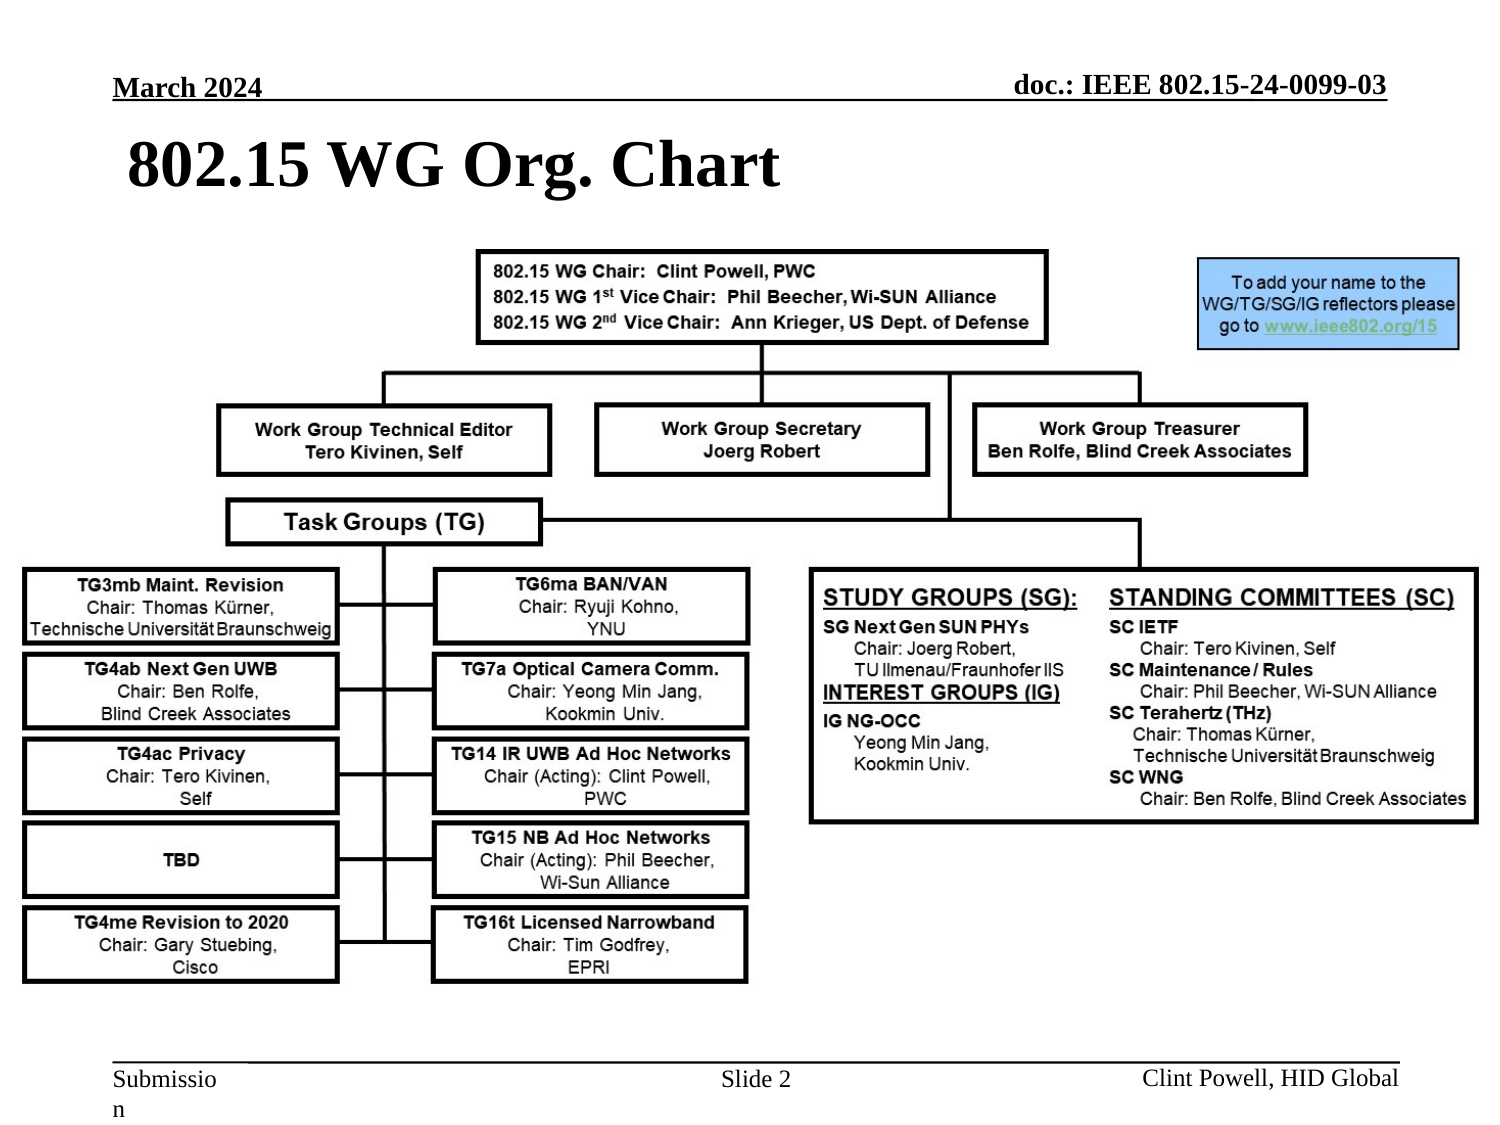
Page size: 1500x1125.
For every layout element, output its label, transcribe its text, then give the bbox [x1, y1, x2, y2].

picture [18, 249, 1482, 990]
text_box 802.15 WG Org. Chart [112, 97, 1438, 222]
slide_number Slide 2 [712, 1062, 800, 1093]
